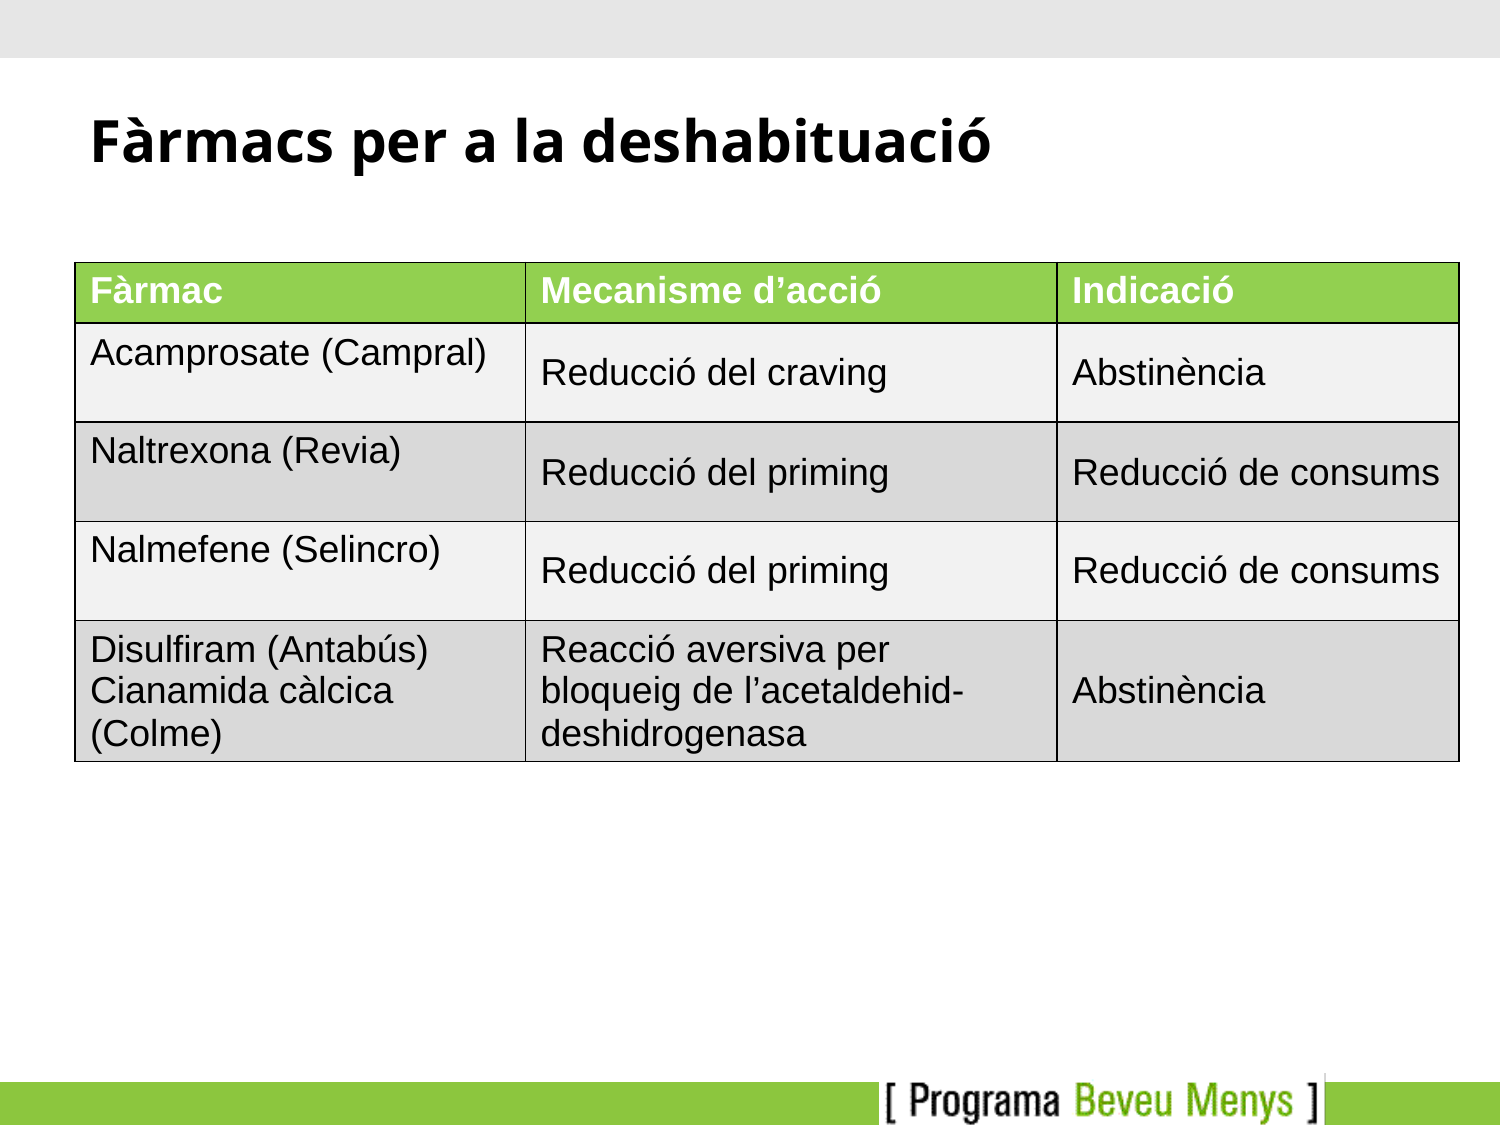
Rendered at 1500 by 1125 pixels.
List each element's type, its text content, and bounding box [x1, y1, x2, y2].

table_cell Reducció del priming [526, 423, 1056, 521]
table_cell Reacció aversiva per bloqueig de l’acetaldehid-deshidrogenasa [526, 621, 1056, 761]
picture [879, 1073, 1327, 1125]
table_cell Nalmefene (Selincro) [76, 522, 525, 620]
table_header Indicació [1058, 263, 1458, 322]
table_cell Reducció de consums [1058, 522, 1458, 620]
table_cell Reducció de consums [1058, 423, 1458, 521]
table_cell Disulfiram (Antabús) Cianamida càlcica (Colme) [76, 621, 525, 761]
table_header Fàrmac [76, 263, 525, 322]
table_cell Reducció del priming [526, 522, 1056, 620]
table_header Mecanisme d’acció [526, 263, 1056, 322]
table_cell Reducció del craving [526, 324, 1056, 421]
title Fàrmacs per a la deshabituació [75, 45, 1425, 233]
table_cell Abstinència [1058, 324, 1458, 421]
table_cell Acamprosate (Campral) [76, 324, 525, 421]
table_cell Abstinència [1058, 621, 1458, 761]
table_cell Naltrexona (Revia) [76, 423, 525, 521]
